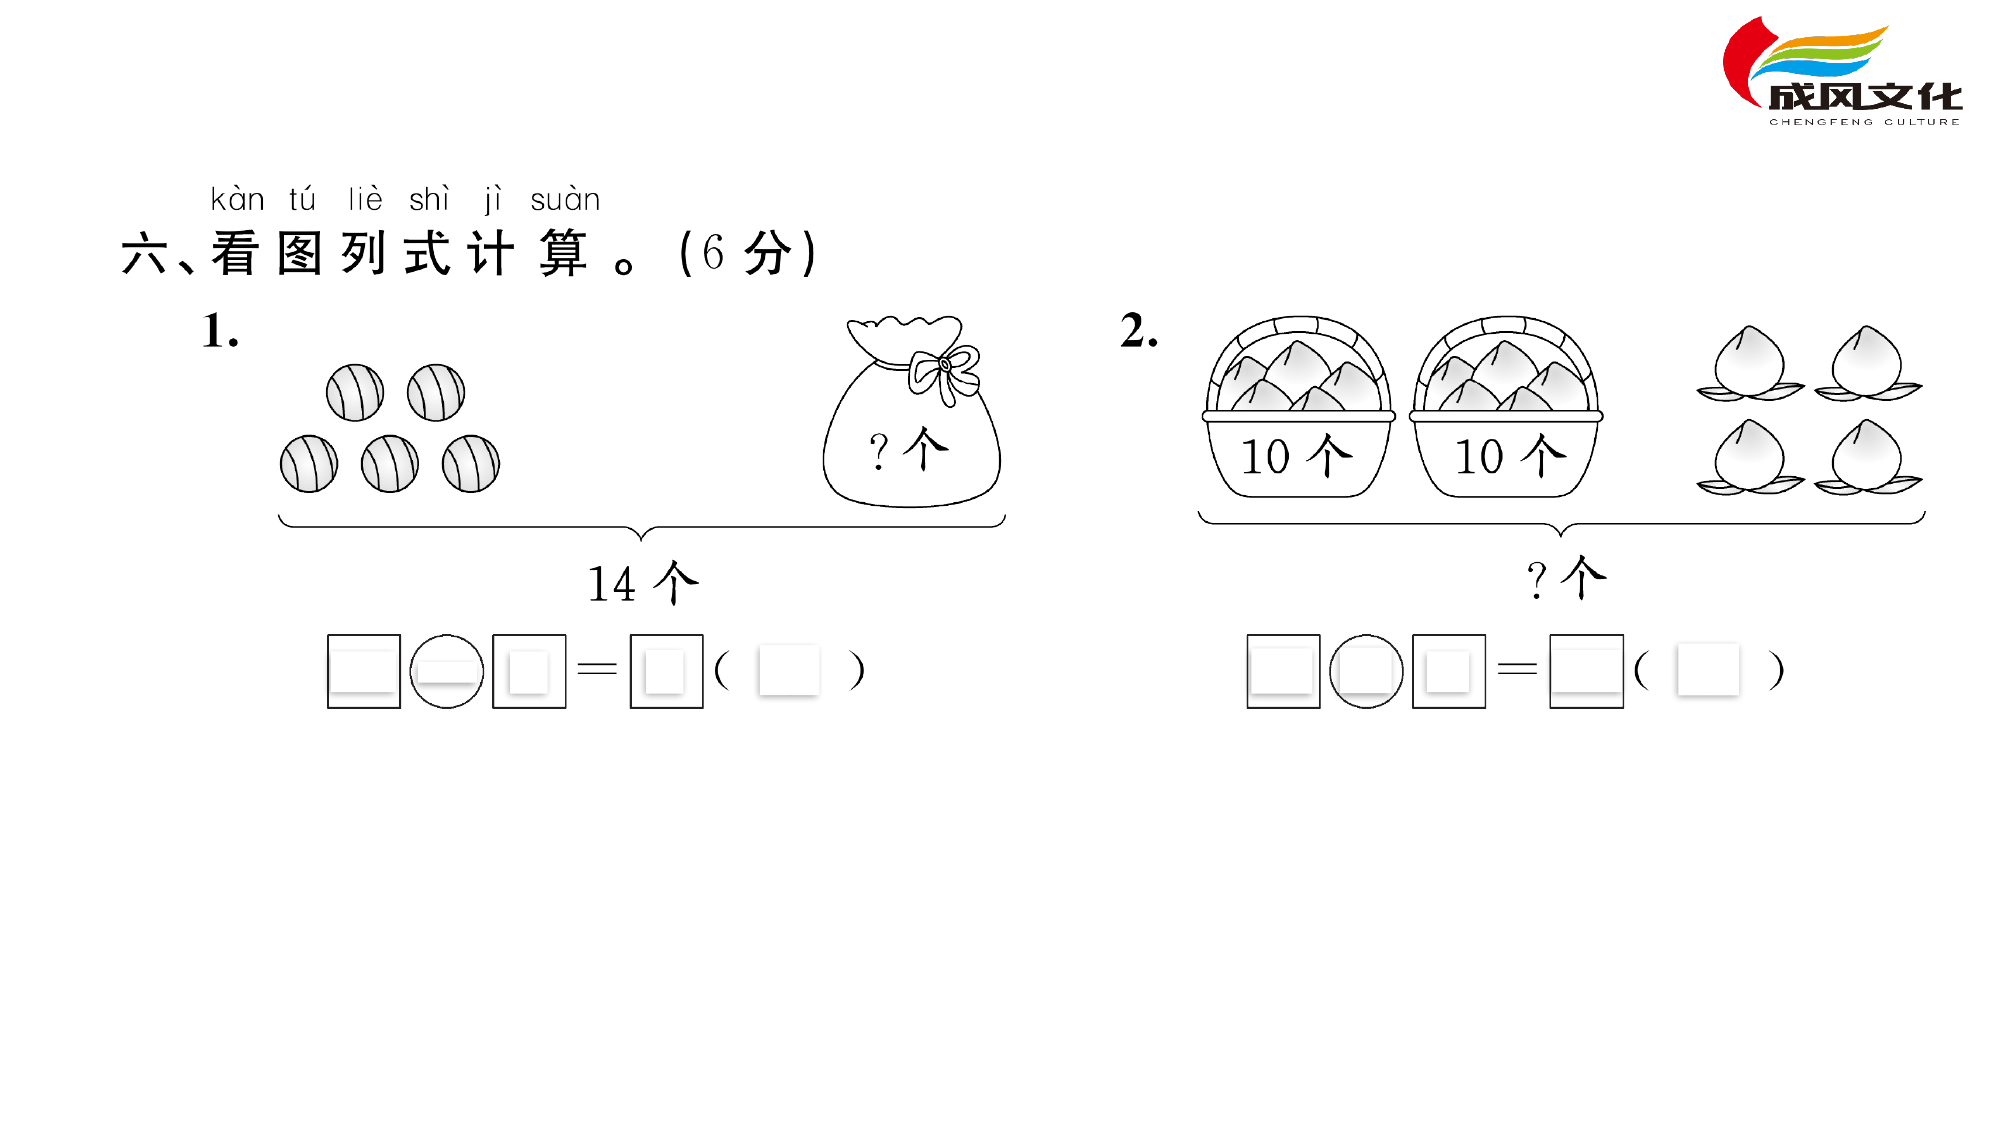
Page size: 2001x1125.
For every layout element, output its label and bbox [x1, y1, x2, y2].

picture [117, 176, 2000, 738]
picture [1708, 0, 1986, 136]
